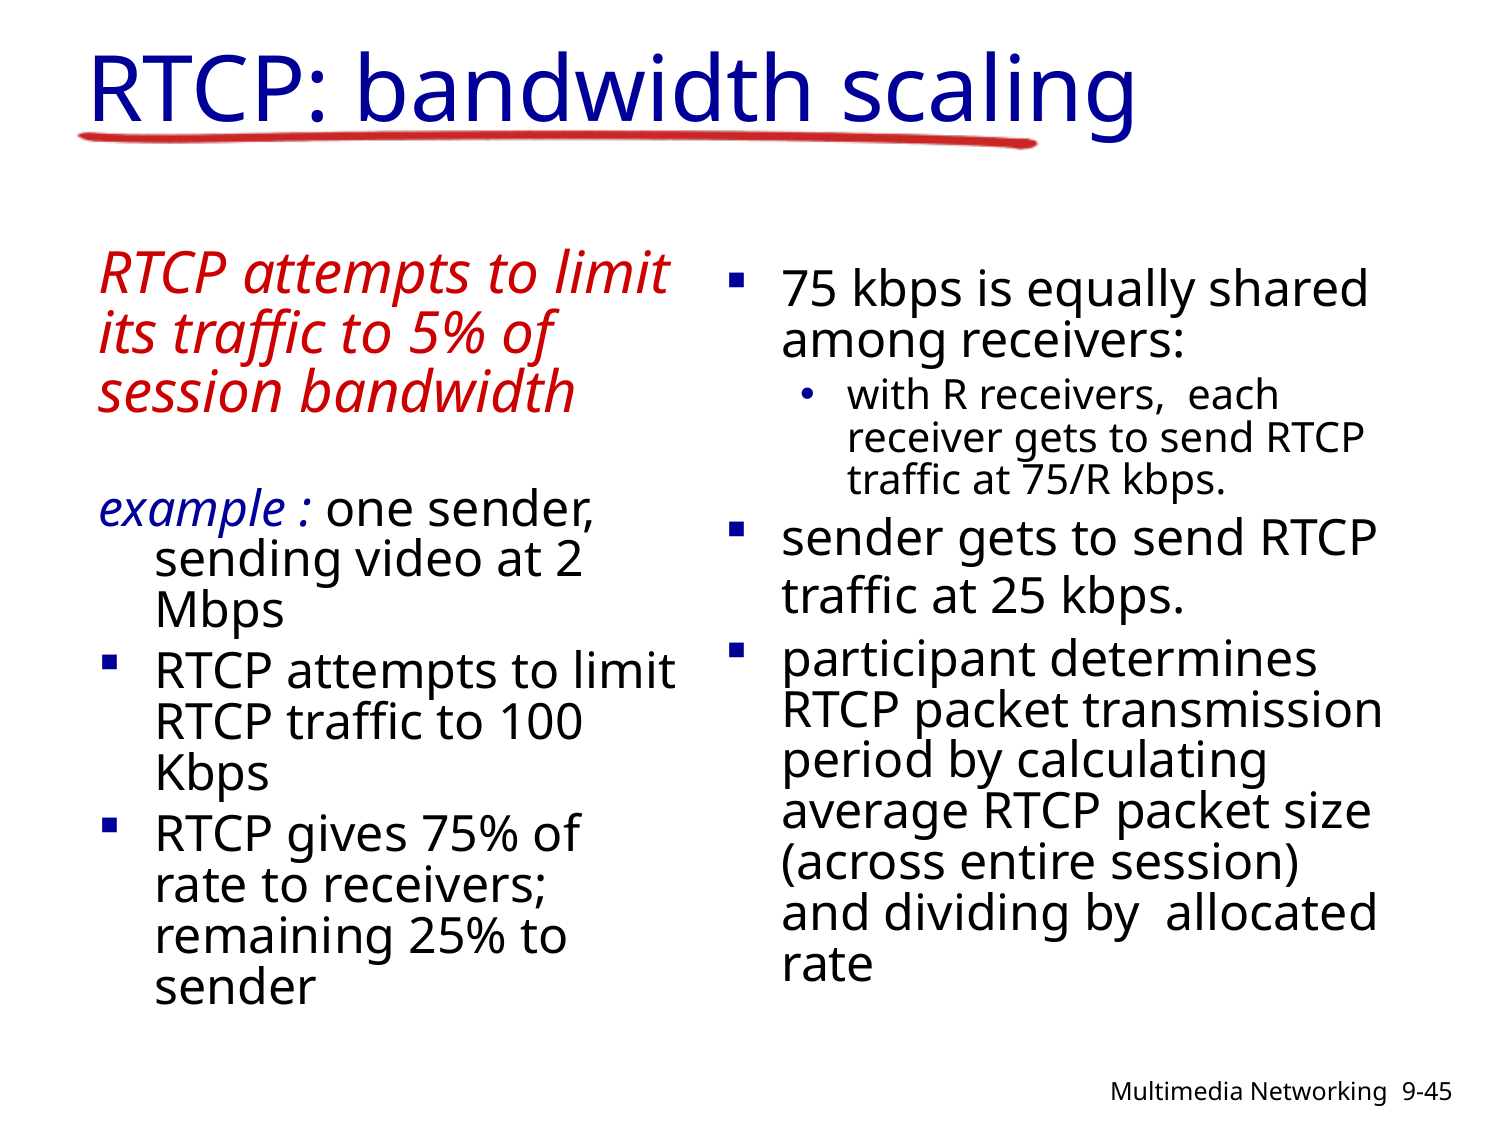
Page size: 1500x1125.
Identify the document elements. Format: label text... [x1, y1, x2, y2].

list 75 kbps is equally shared among receivers: with R receivers, each receiver gets to send RTCP traffic at 75/R kbps. sender gets to send RTCP traffic at 25 kbps. participant determines RTCP packet transmission period by calculating average RTCP packet size (across entire session) and dividing by allocated rate [709, 258, 1401, 1064]
picture [73, 126, 1049, 155]
footer Multimedia Networking [1079, 1067, 1403, 1110]
list RTCP attempts to limit its traffic to 5% of session bandwidth example : one sender, sending video at 2 Mbps RTCP attempts to limit RTCP traffic to 100 Kbps RTCP gives 75% of rate to receivers; remaining 25% to sender [83, 238, 709, 1044]
title RTCP: bandwidth scaling [71, 13, 1347, 157]
slide_number 9-45 [1387, 1068, 1500, 1113]
